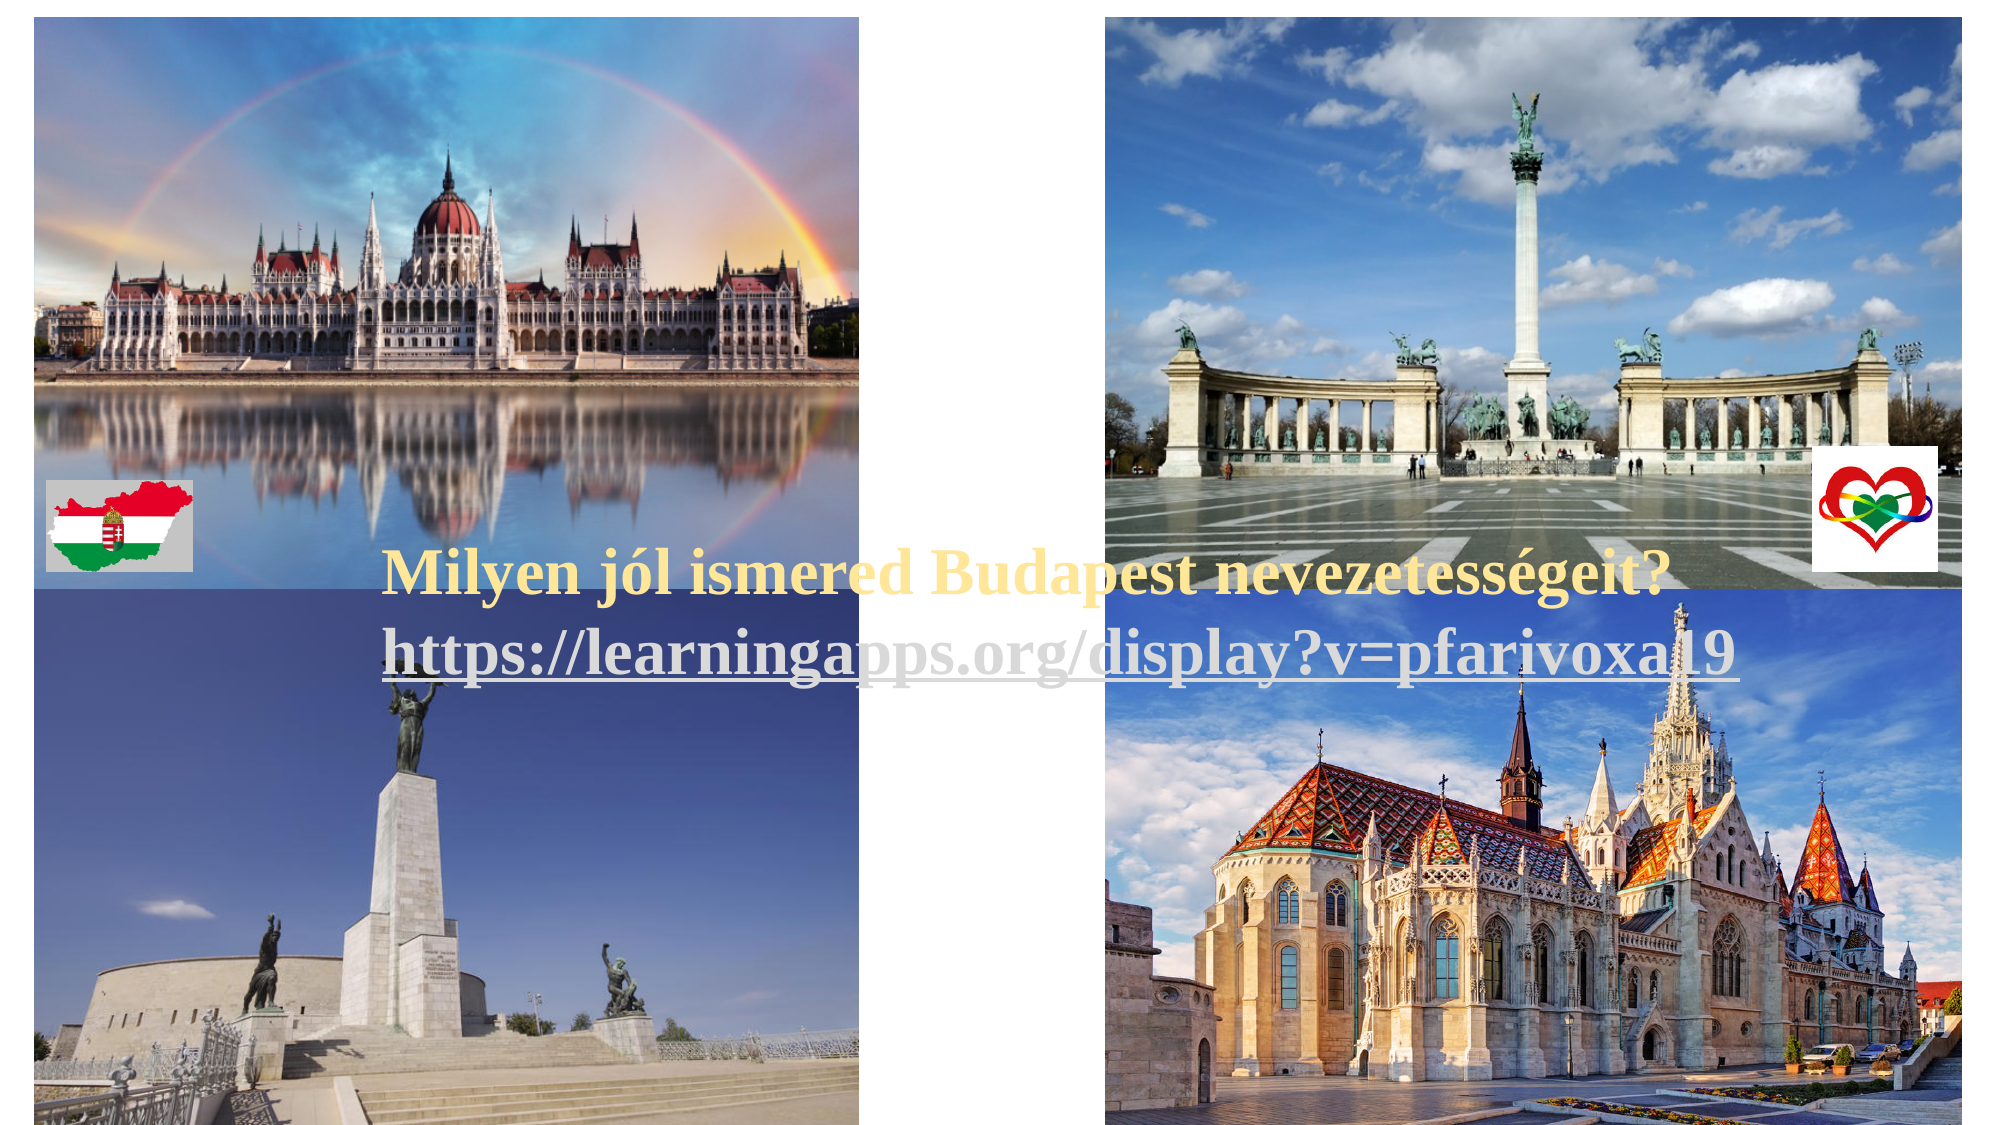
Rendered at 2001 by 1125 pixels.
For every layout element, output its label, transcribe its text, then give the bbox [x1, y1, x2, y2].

picture [1105, 17, 1962, 1125]
text_box Milyen jól ismered Budapest nevezetességeit? https://learningapps.org/display?v=pfarivoxa19 [859, 520, 1105, 696]
picture [34, 17, 859, 1125]
